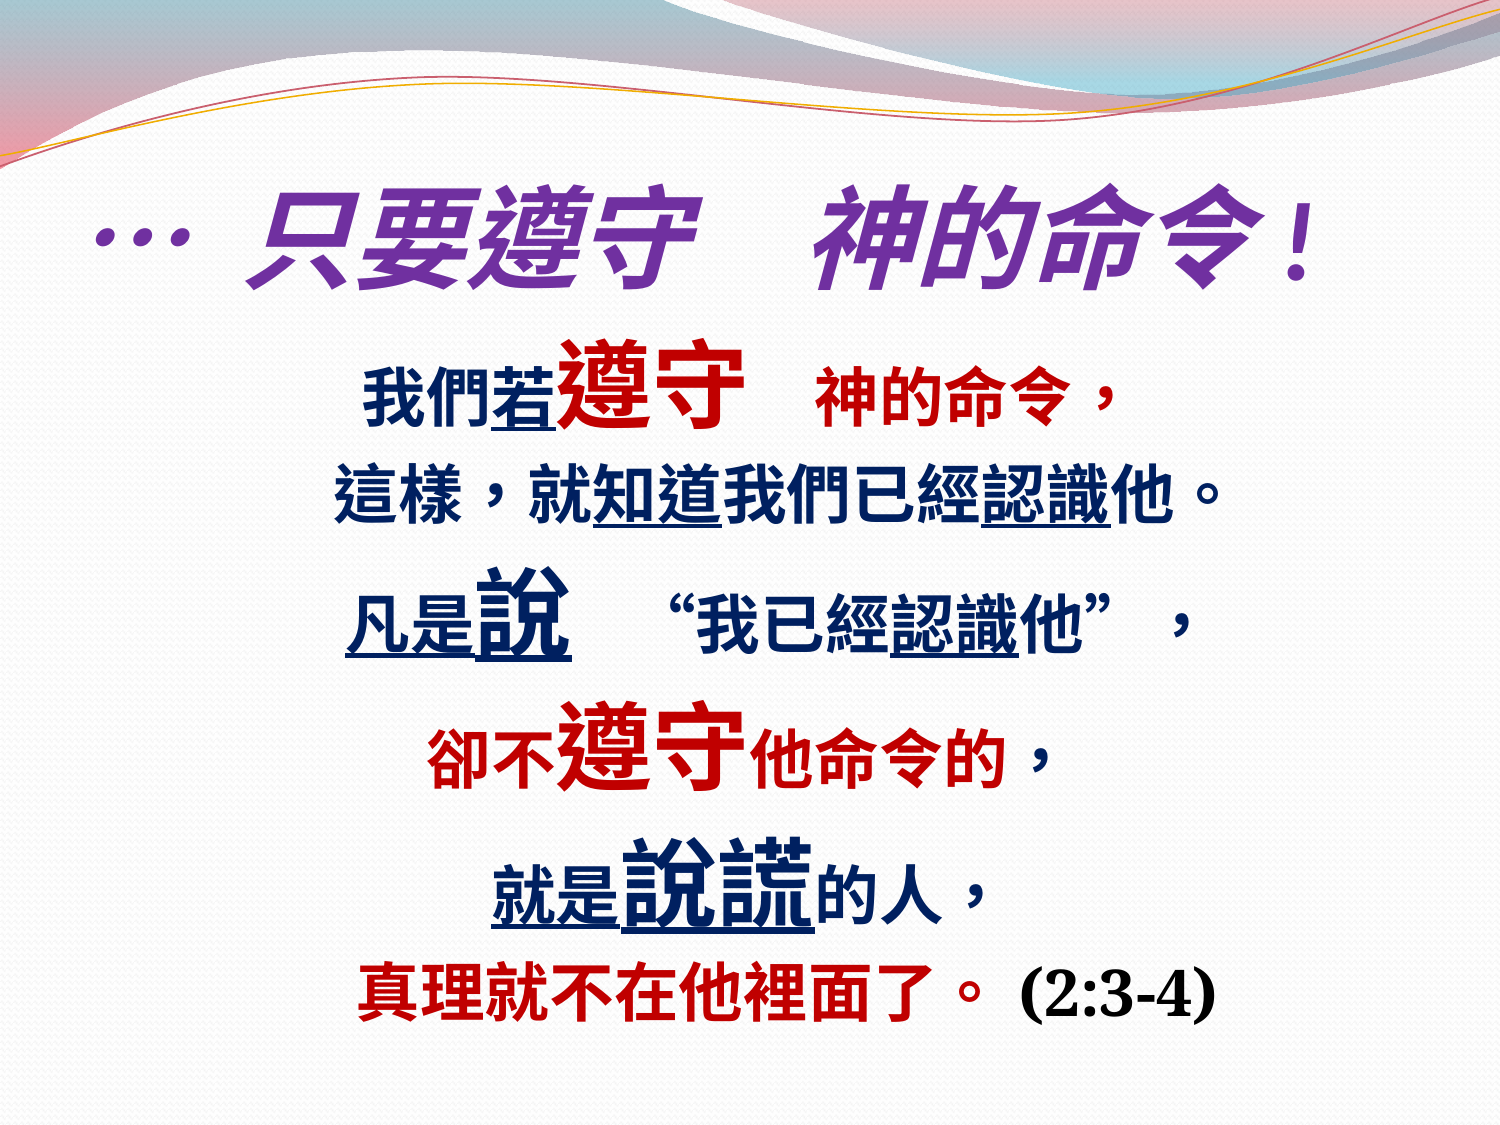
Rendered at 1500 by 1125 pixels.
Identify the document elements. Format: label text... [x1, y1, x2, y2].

list 我們若遵守 神的命令， 這樣，就知道我們已經認識他。 凡是說 “我已經認識他”， 卻不遵守他命令的， 就是說謊的人， 真理就不在他裡面了。(2:3-4) [75, 317, 1425, 1038]
title … 只要遵守 神的命令! [75, 115, 1425, 303]
